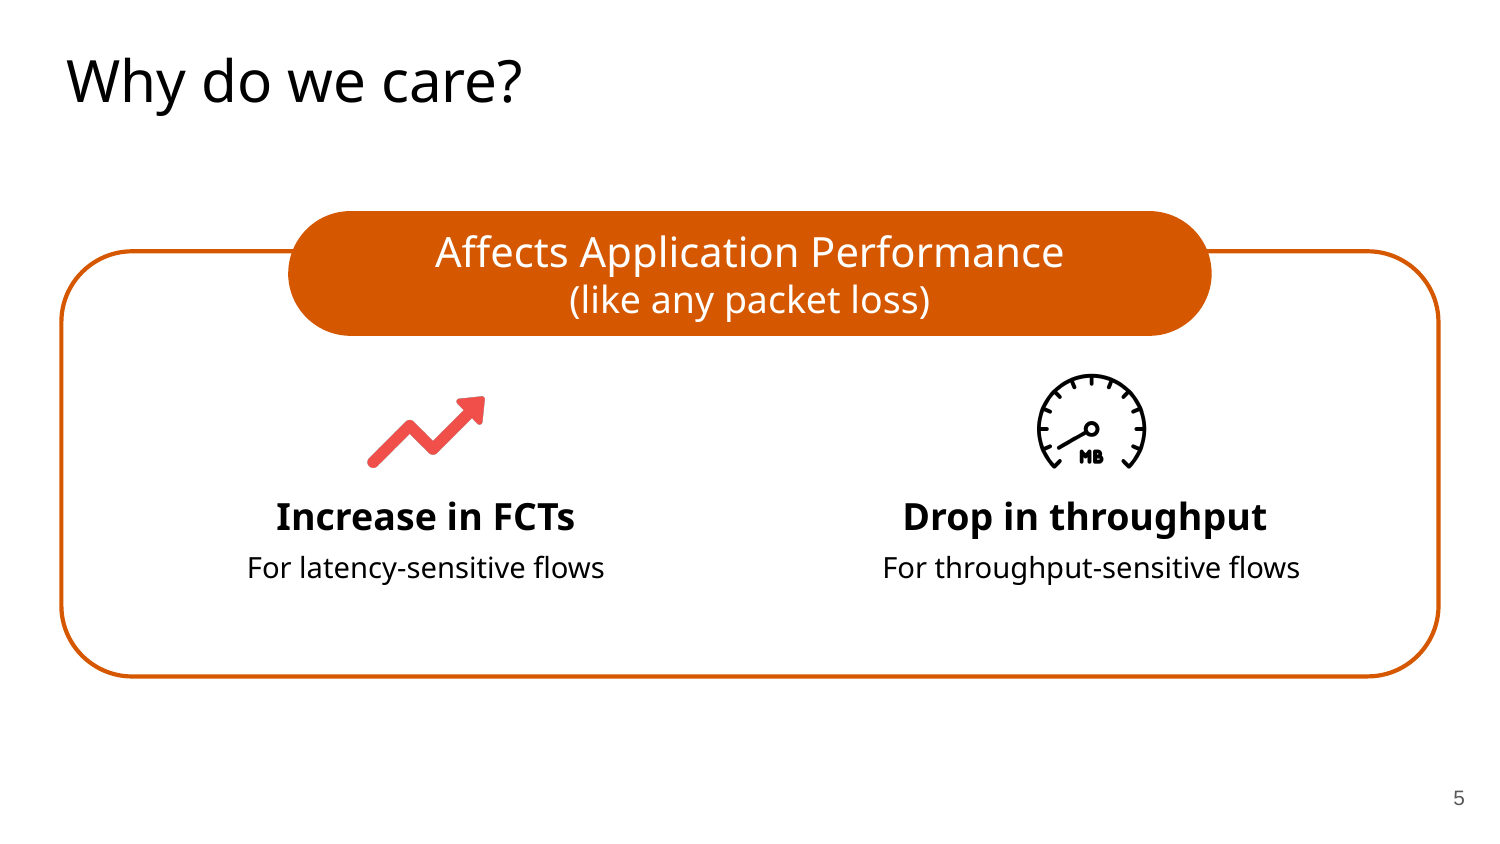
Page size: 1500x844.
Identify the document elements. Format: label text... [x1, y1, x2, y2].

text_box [61, 210, 1439, 677]
slide_number 5 [1389, 764, 1480, 830]
title Why do we care? [51, 28, 1449, 123]
